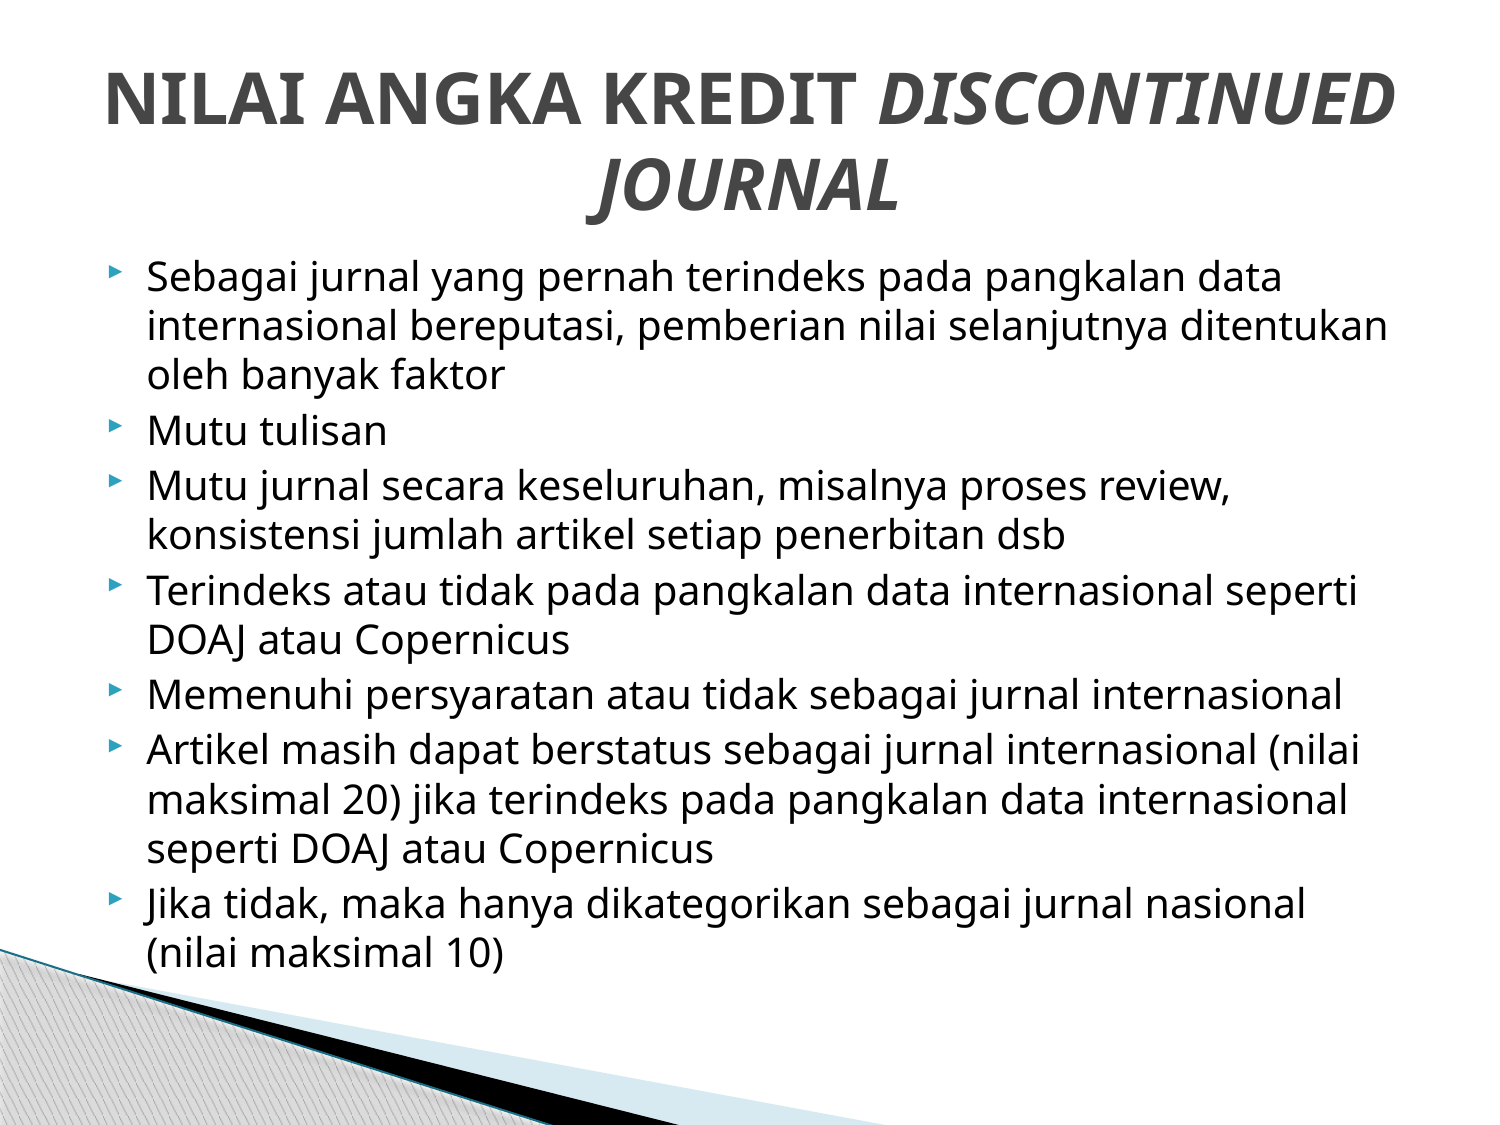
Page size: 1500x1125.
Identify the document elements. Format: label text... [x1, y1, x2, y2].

list Sebagai jurnal yang pernah terindeks pada pangkalan data internasional bereputasi, pemberian nilai selanjutnya ditentukan oleh banyak faktor Mutu tulisan Mutu jurnal secara keseluruhan, misalnya proses review, konsistensi jumlah artikel setiap penerbitan dsb Terindeks atau tidak pada pangkalan data internasional seperti DOAJ atau Copernicus Memenuhi persyaratan atau tidak sebagai jurnal internasional Artikel masih dapat berstatus sebagai jurnal internasional (nilai maksimal 20) jika terindeks pada pangkalan data internasional seperti DOAJ atau Copernicus Jika tidak, maka hanya dikategorikan sebagai jurnal nasional (nilai maksimal 10) [75, 243, 1425, 986]
title NILAI ANGKA KREDIT DISCONTINUED JOURNAL [75, 45, 1425, 233]
